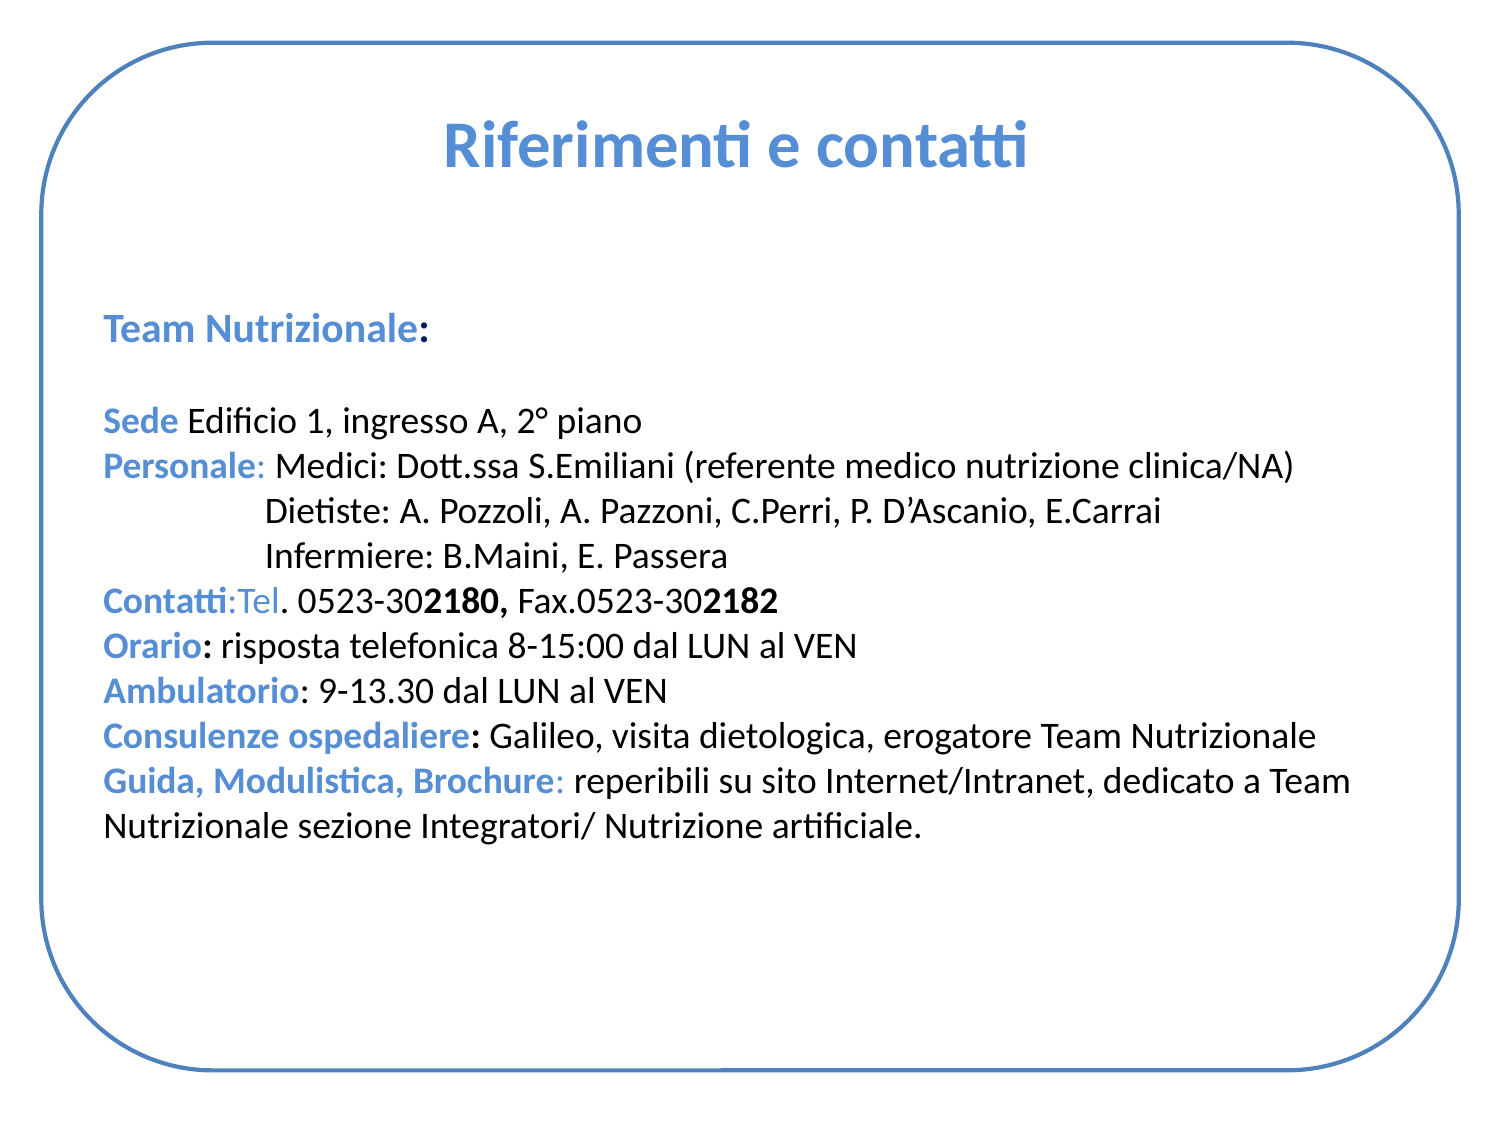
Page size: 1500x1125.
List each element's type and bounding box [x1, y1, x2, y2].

text_box [39, 40, 1461, 1073]
